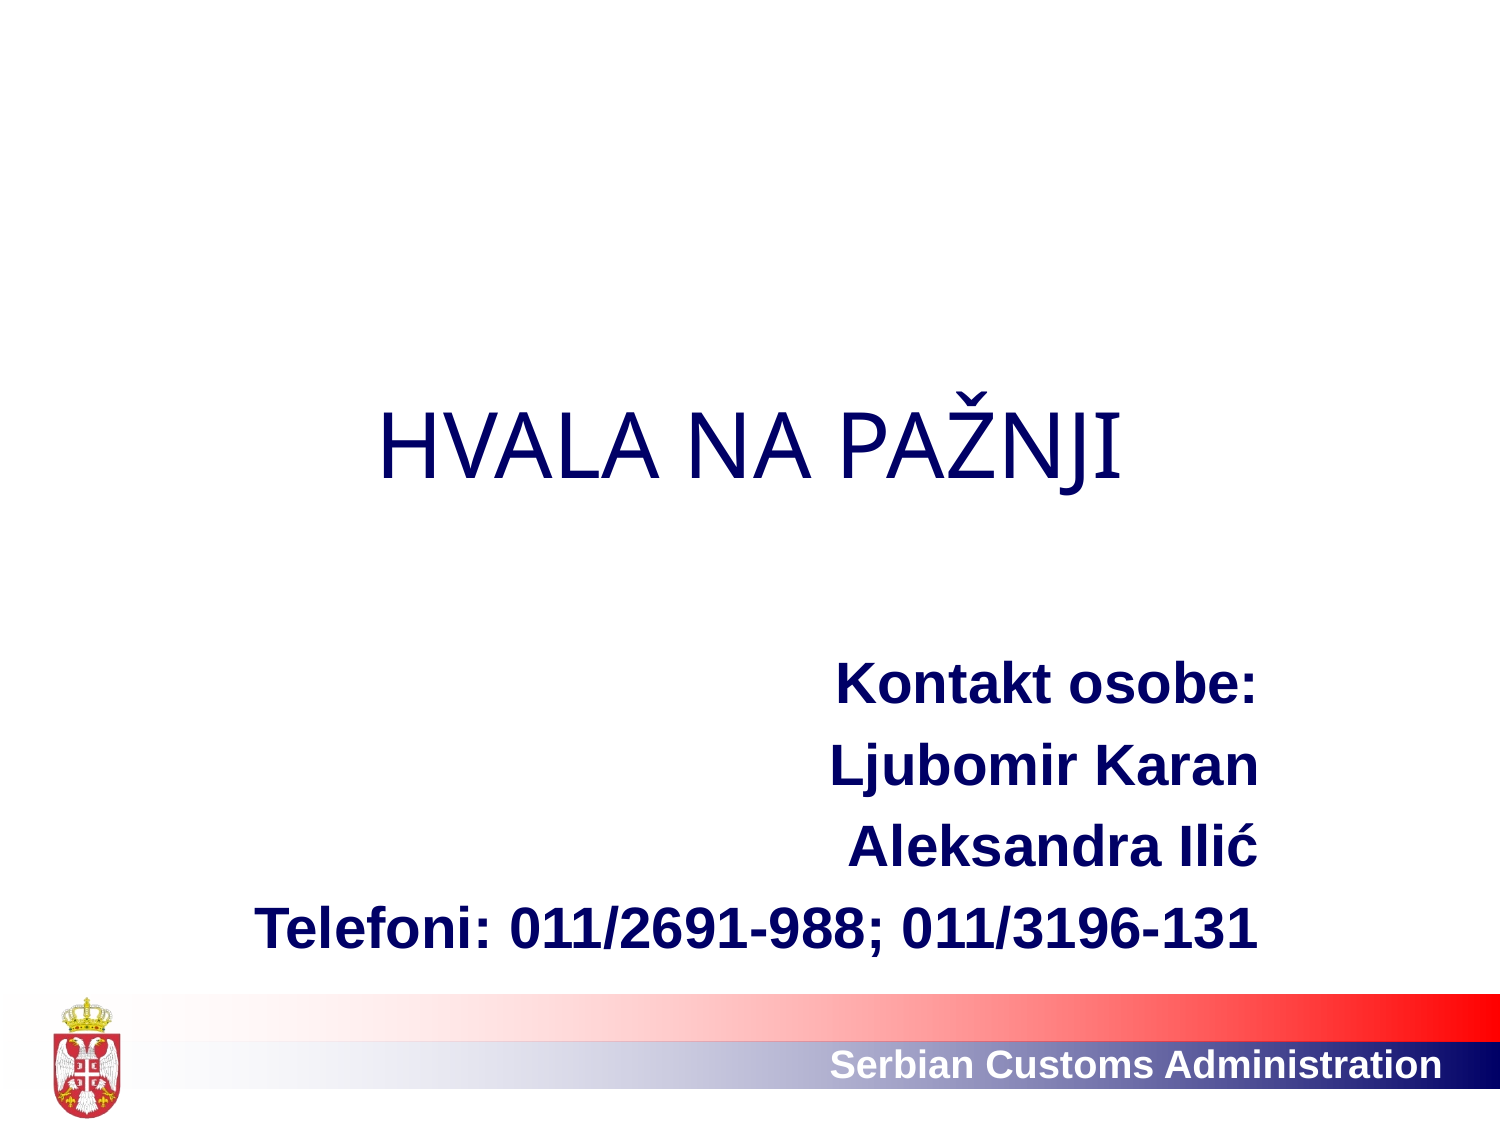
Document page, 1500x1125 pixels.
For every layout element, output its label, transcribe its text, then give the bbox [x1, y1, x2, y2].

text_box HVALA NA PAŽNJI [112, 284, 1388, 600]
text_box Kontakt osobe: Ljubomir Karan Aleksandra Ilić Telefoni: 011/2691-988; 011/3196-131 [224, 637, 1275, 925]
picture [48, 995, 125, 1121]
